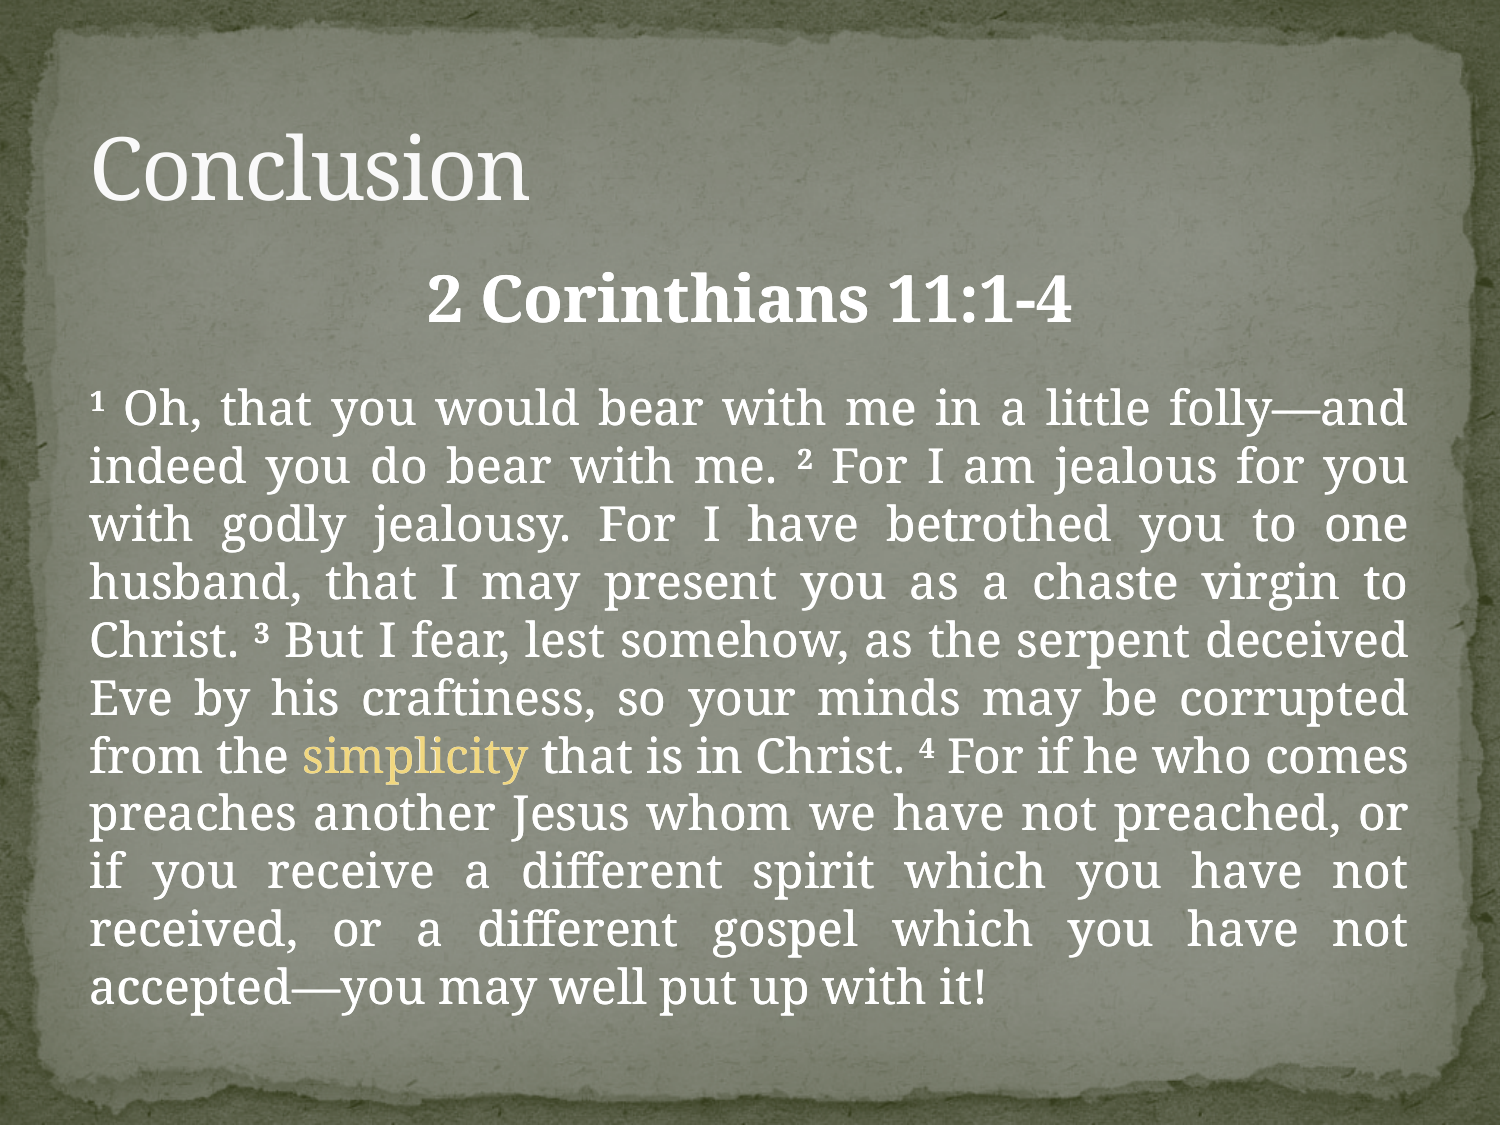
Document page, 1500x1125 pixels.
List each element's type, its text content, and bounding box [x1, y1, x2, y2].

text_box 2 Corinthians 11:1-4 1 Oh, that you would bear with me in a little folly—and indeed you do bear with me. 2 For I am jealous for you with godly jealousy. For I have betrothed you to one husband, that I may present you as a chaste virgin to Christ. 3 But I fear, lest somehow, as the serpent deceived Eve by his craftiness, so your minds may be corrupted from the simplicity that is in Christ. 4 For if he who comes preaches another Jesus whom we have not preached, or if you receive a different spirit which you have not received, or a different gospel which you have not accepted—you may well put up with it! [74, 249, 1425, 1025]
title Conclusion [74, 24, 1425, 225]
